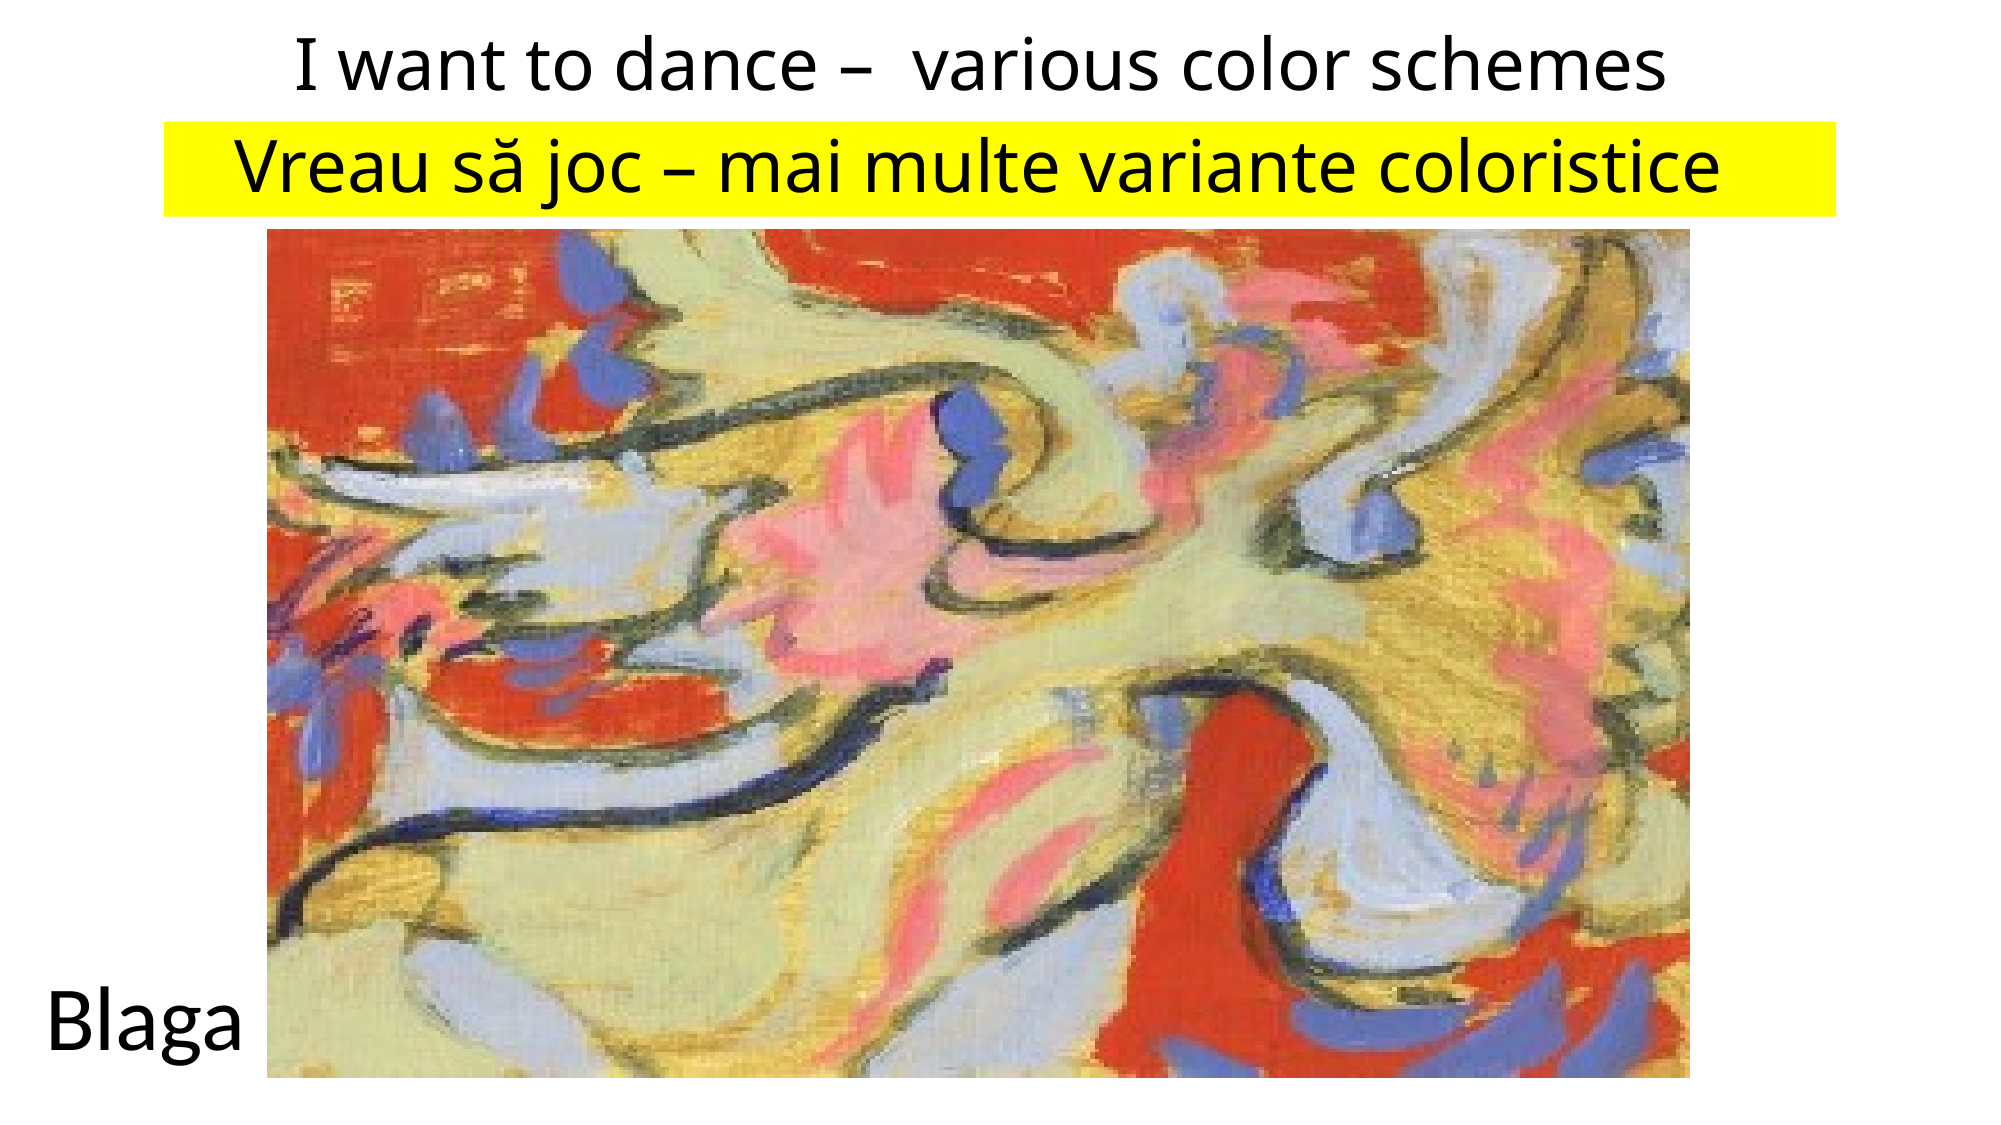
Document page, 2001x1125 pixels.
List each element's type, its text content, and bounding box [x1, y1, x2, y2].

title I want to dance – various color schemes [17, 19, 1943, 115]
text_box Vreau să joc – mai multe variante coloristice [163, 121, 1837, 217]
picture [267, 229, 1690, 1078]
text_box Blaga [30, 951, 267, 1076]
